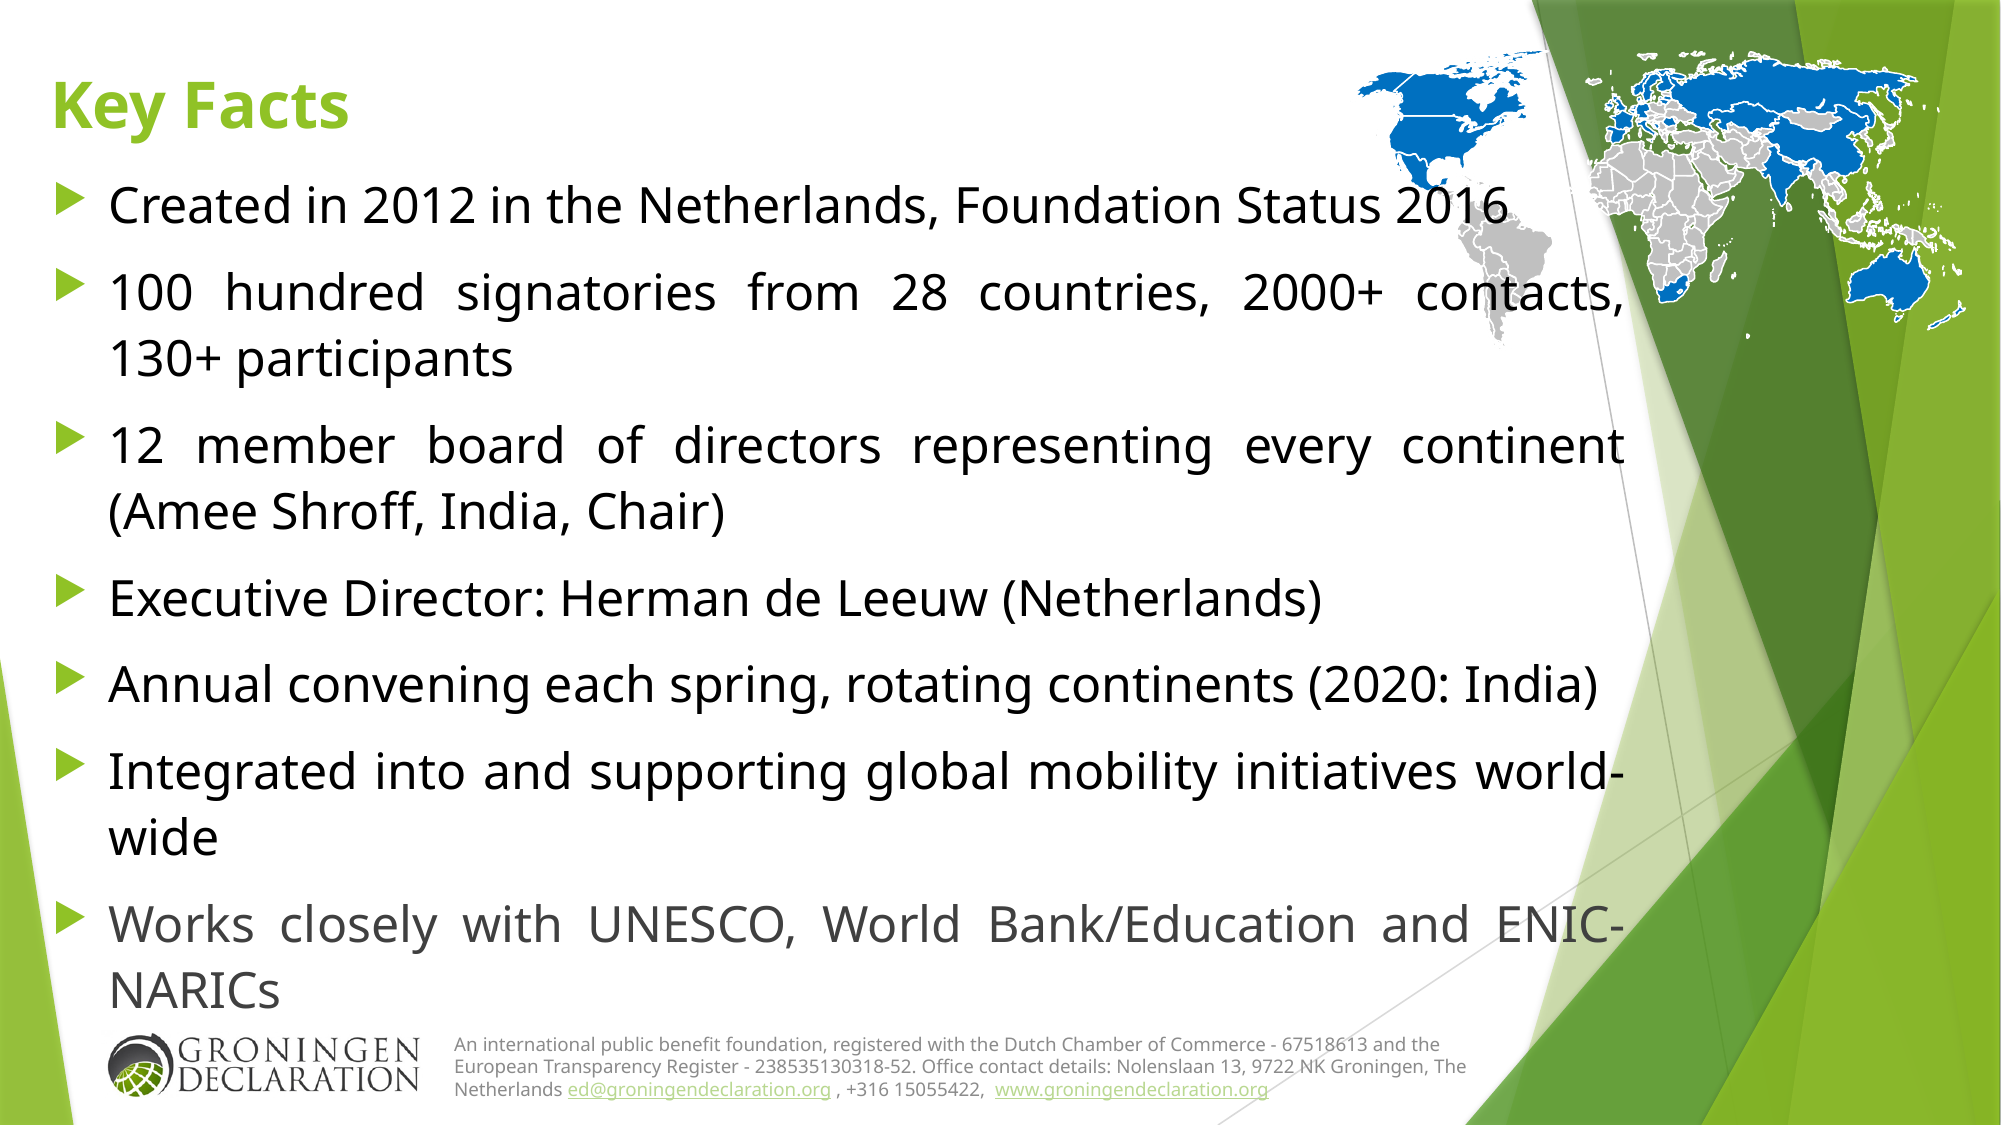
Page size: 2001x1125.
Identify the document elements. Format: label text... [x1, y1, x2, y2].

list Created in 2012 in the Netherlands, Foundation Status 2016 100 hundred signatories from 28 countries, 2000+ contacts, 130+ participants 12 member board of directors representing every continent (Amee Shroff, India, Chair) Executive Director: Herman de Leeuw (Netherlands) Annual convening each spring, rotating continents (2020: India) Integrated into and supporting global mobility initiatives world-wide Works closely with UNESCO, World Bank/Education and ENIC-NARICs [37, 160, 1642, 794]
footer An international public benefit foundation, registered with the Dutch Chamber of Commerce - 67518613 and the European Transparency Register - 238535130318-52. Office contact details: Nolenslaan 13, 9722 NK Groningen, The Netherlands ed@groningendeclaration.org , +316 15055422, www.groningendeclaration.org [439, 1030, 1531, 1105]
picture [100, 1030, 423, 1098]
title Key Facts [34, 56, 1345, 150]
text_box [1350, 49, 1966, 353]
